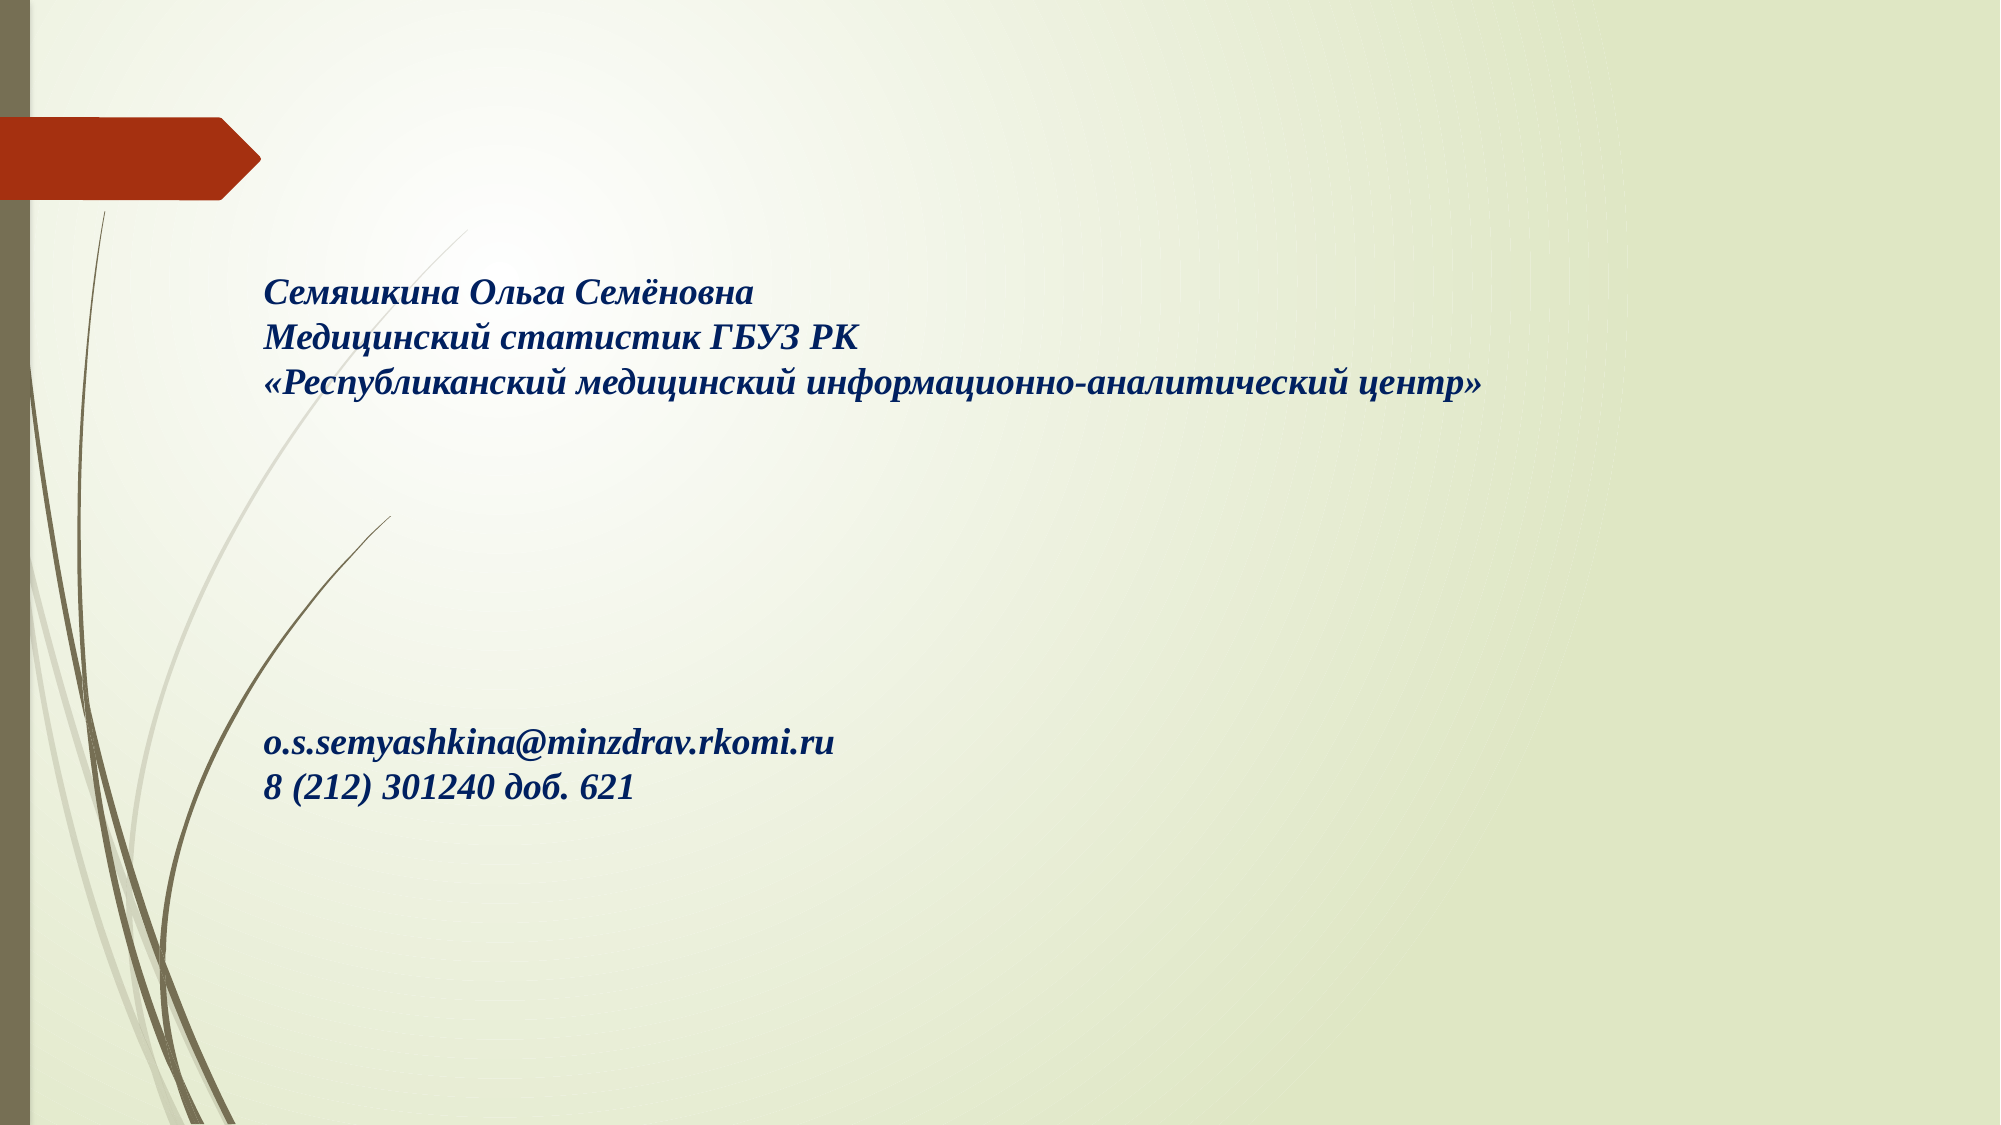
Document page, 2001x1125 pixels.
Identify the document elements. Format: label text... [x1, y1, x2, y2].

text_box Семяшкина Ольга Семёновна Медицинский статистик ГБУЗ РК «Республиканский медицинский информационно-аналитический центр» o.s.semyashkina@minzdrav.rkomi.ru 8 (212) 301240 доб. 621 [248, 259, 1939, 815]
